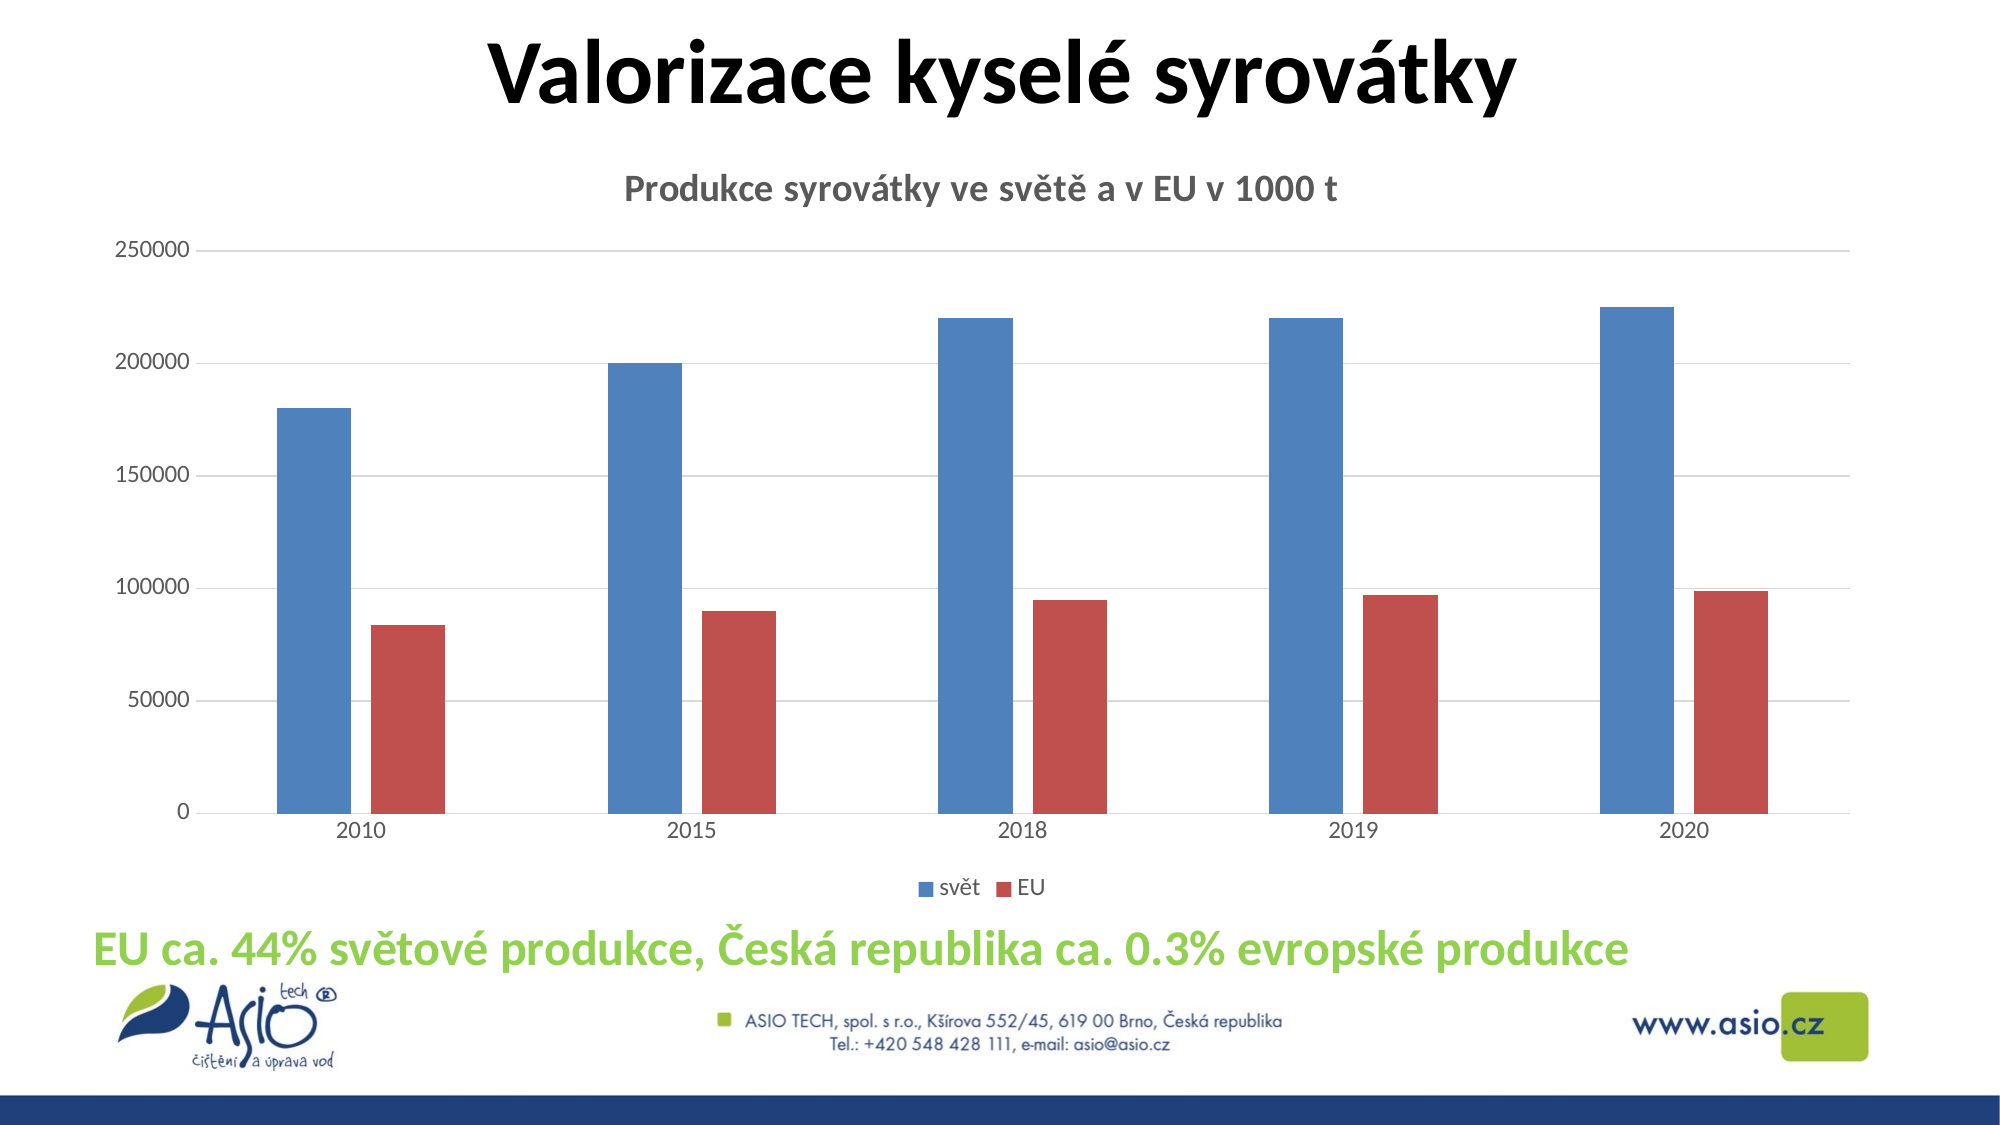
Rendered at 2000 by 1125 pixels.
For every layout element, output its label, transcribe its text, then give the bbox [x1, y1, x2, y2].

text_box EU ca. 44% světové produkce, Česká republika ca. 0.3% evropské produkce [78, 907, 2000, 983]
text_box Valorizace kyselé syrovátky [3, 4, 2000, 130]
picture [0, 0, 2000, 1125]
chart [78, 136, 1886, 909]
